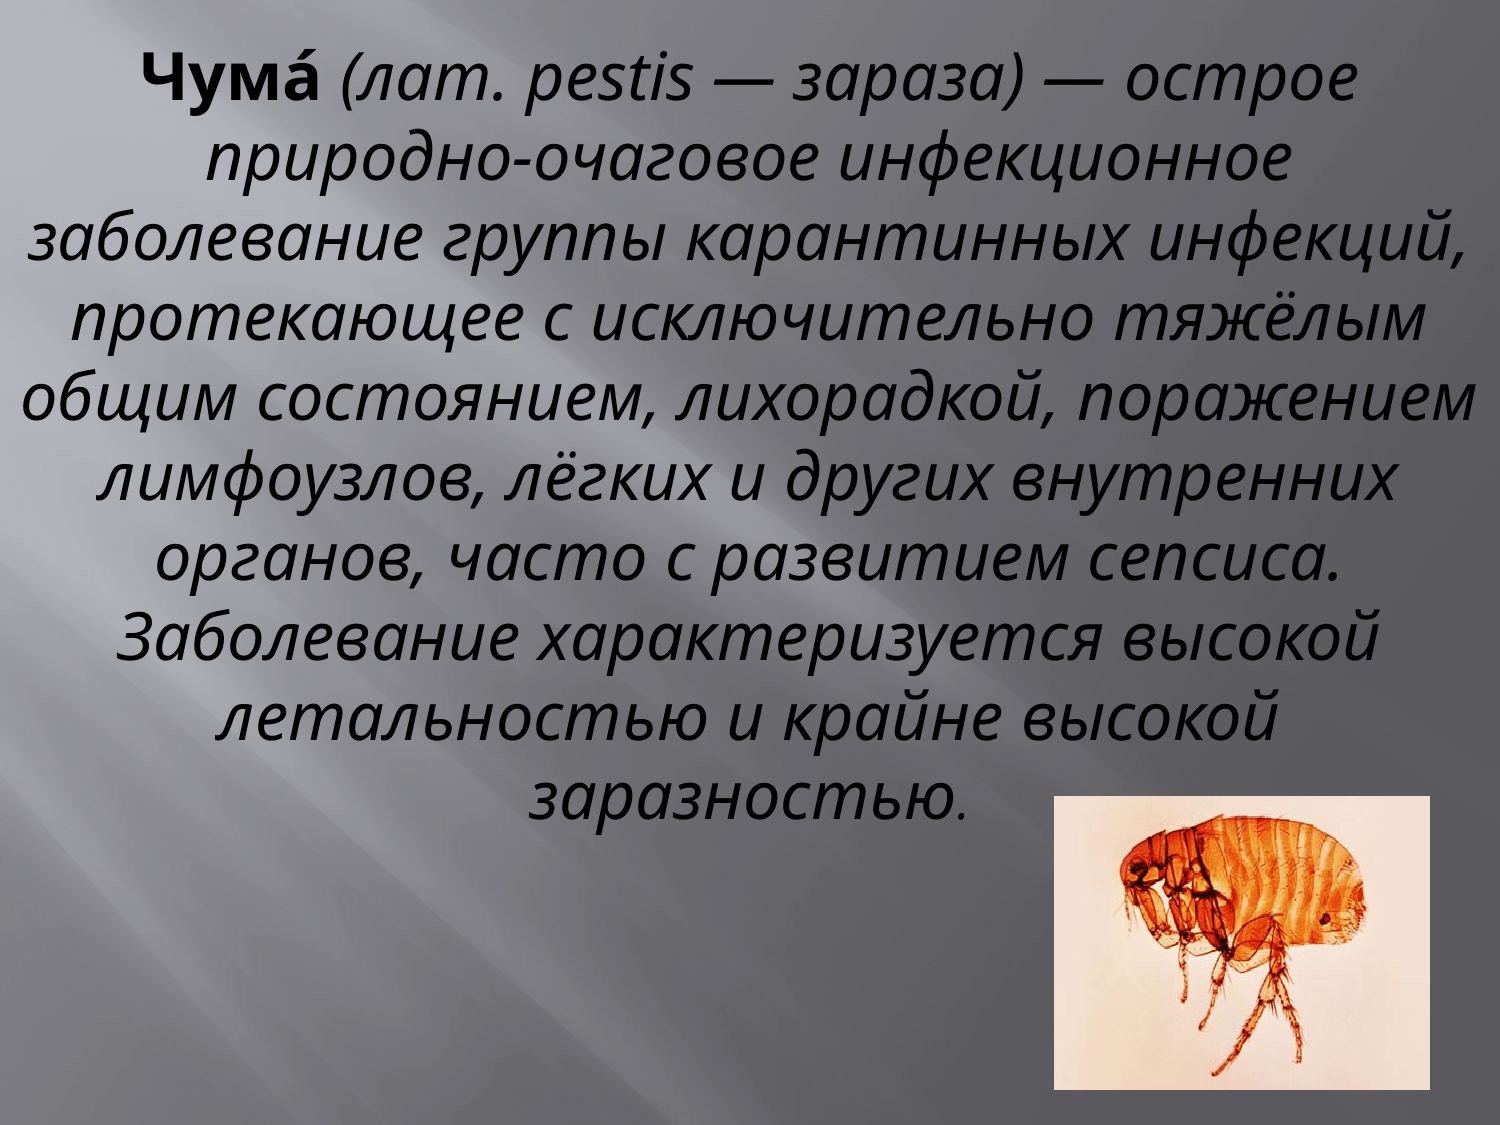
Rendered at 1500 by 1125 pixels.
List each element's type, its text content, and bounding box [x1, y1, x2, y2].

title Чума́ (лат. pestis — зараза) — острое природно-очаговое инфекционное заболевание группы карантинных инфекций, протекающее с исключительно тяжёлым общим состоянием, лихорадкой, поражением лимфоузлов, лёгких и других внутренних органов, часто с развитием сепсиса. Заболевание характеризуется высокой летальностью и крайне высокой заразностью. [0, 0, 1500, 868]
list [1054, 796, 1430, 1091]
